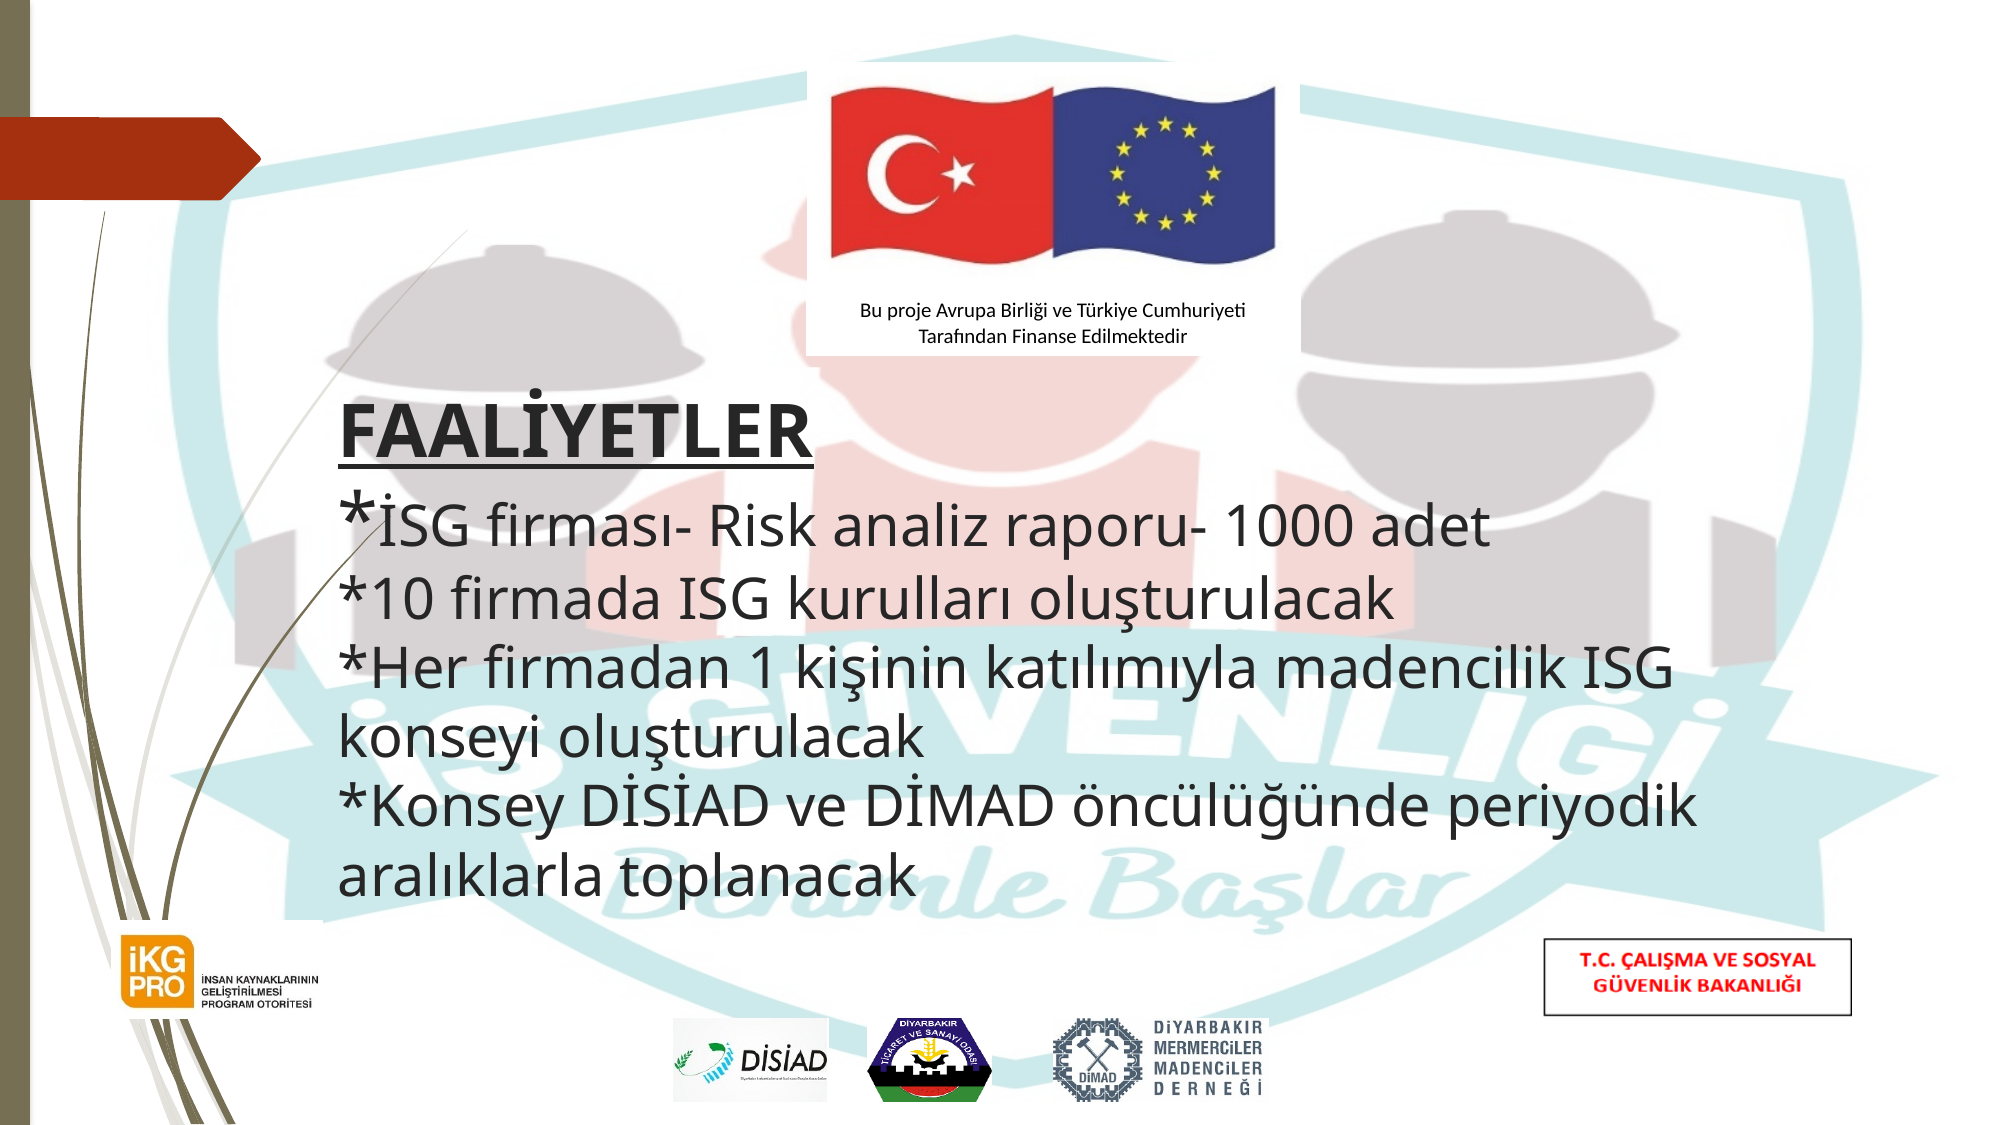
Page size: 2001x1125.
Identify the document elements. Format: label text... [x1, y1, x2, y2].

picture [807, 62, 1301, 288]
picture [673, 1018, 829, 1102]
text_box Bu proje Avrupa Birliği ve Türkiye Cumhuriyeti Tarafından Finanse Edilmektedir [806, 294, 1300, 356]
picture [1053, 1018, 1269, 1102]
title FAALİYETLER *İSG firması- Risk analiz raporu- 1000 adet *10 firmada ISG kurulları oluşturulacak *Her firmadan 1 kişinin katılımıyla madencilik ISG konseyi oluşturulacak *Konsey DİSİAD ve DİMAD öncülüğünde periyodik aralıklarla toplanacak [322, 287, 1785, 921]
picture [1540, 934, 1853, 1019]
picture [111, 920, 323, 1019]
picture [866, 1018, 992, 1102]
